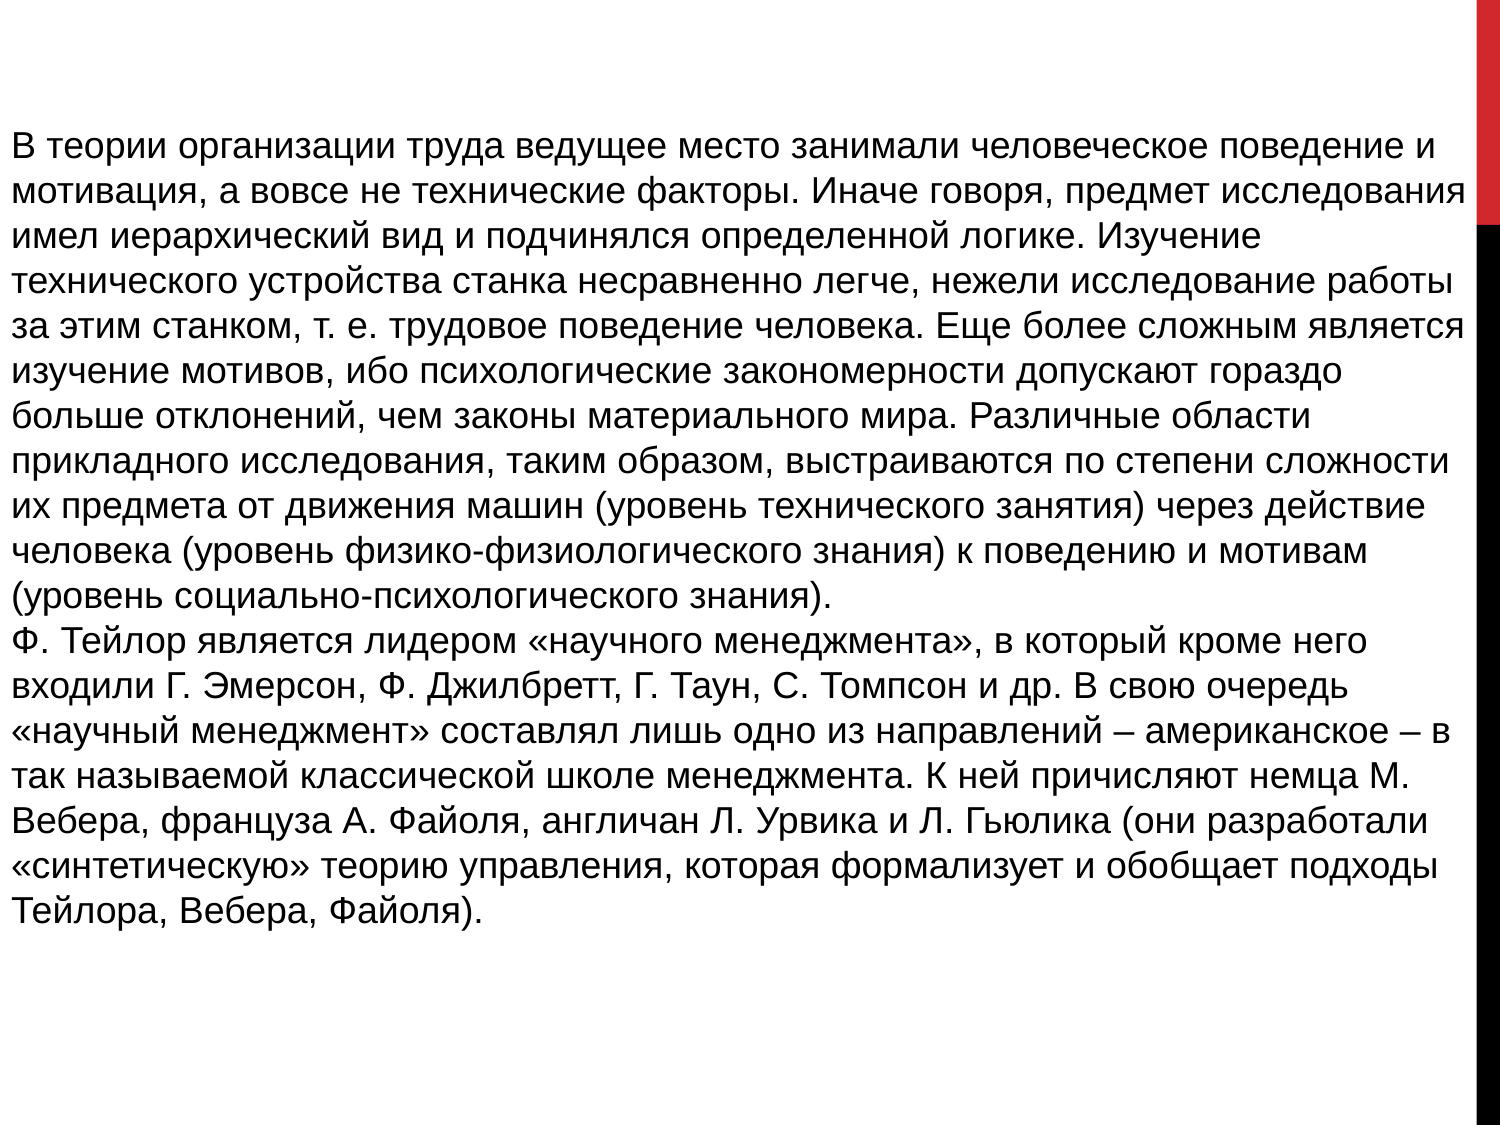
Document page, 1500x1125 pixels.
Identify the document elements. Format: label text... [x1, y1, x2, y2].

text_box В теории организации труда ведущее место занимали человеческое поведение и мотивация, а вовсе не технические факторы. Иначе говоря, предмет исследования имел иерархический вид и подчинялся определенной логике. Изучение технического устройства станка несравненно легче, нежели исследование работы за этим станком, т. е. трудовое поведение человека. Еще более сложным является изучение мотивов, ибо психологические закономерности допускают гораздо больше отклонений, чем законы материального мира. Различные области прикладного исследования, таким образом, выстраиваются по степени сложности их предмета от движения машин (уровень технического занятия) через действие человека (уровень физико-физиологического знания) к поведению и мотивам (уровень социально-психологического знания). Ф. Тейлор является лидером «научного менеджмента», в который кроме него входили Г. Эмерсон, Ф. Джилбретт, Г. Таун, С. Томпсон и др. В свою очередь «научный менеджмент» составлял лишь одно из направлений – американское – в так называемой классической школе менеджмента. К ней причисляют немца М. Вебера, француза А. Файоля, англичан Л. Урвика и Л. Гьюлика (они разработали «синтетическую» теорию управления, которая формализует и обобщает подходы Тейлора, Вебера, Файоля). [0, 113, 1497, 939]
